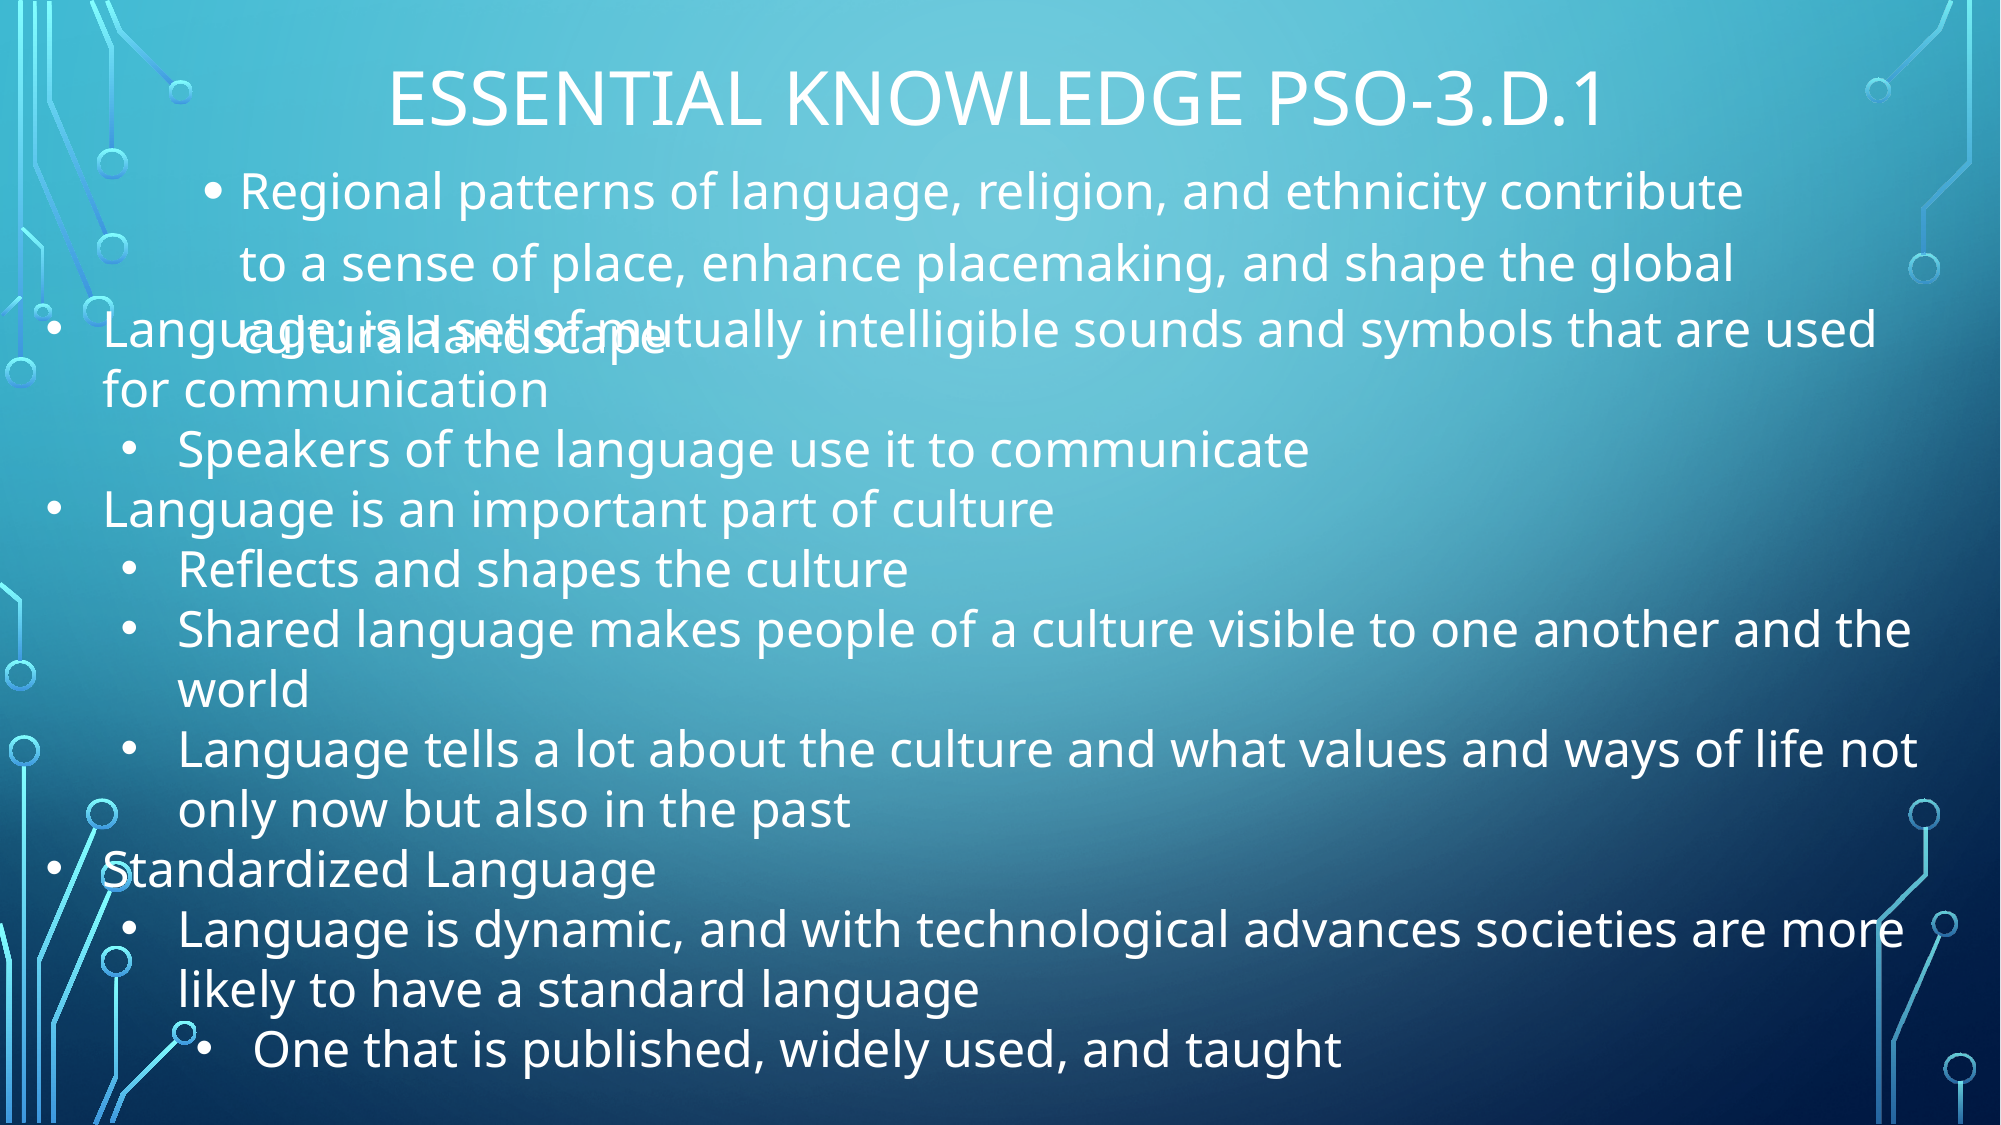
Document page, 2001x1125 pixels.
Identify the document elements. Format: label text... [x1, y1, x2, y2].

title Essential Knowledge PSO-3.D.1 [187, 26, 1813, 140]
text_box Language: is a set of mutually intelligible sounds and symbols that are used for communication Speakers of the language use it to communicate Language is an important part of culture Reflects and shapes the culture Shared language makes people of a culture visible to one another and the world Language tells a lot about the culture and what values and ways of life not only now but also in the past Standardized Language Language is dynamic, and with technological advances societies are more likely to have a standard language One that is published, widely used, and taught [30, 290, 1969, 1125]
list Regional patterns of language, religion, and ethnicity contribute to a sense of place, enhance placemaking, and shape the global cultural landscape [187, 140, 1813, 290]
